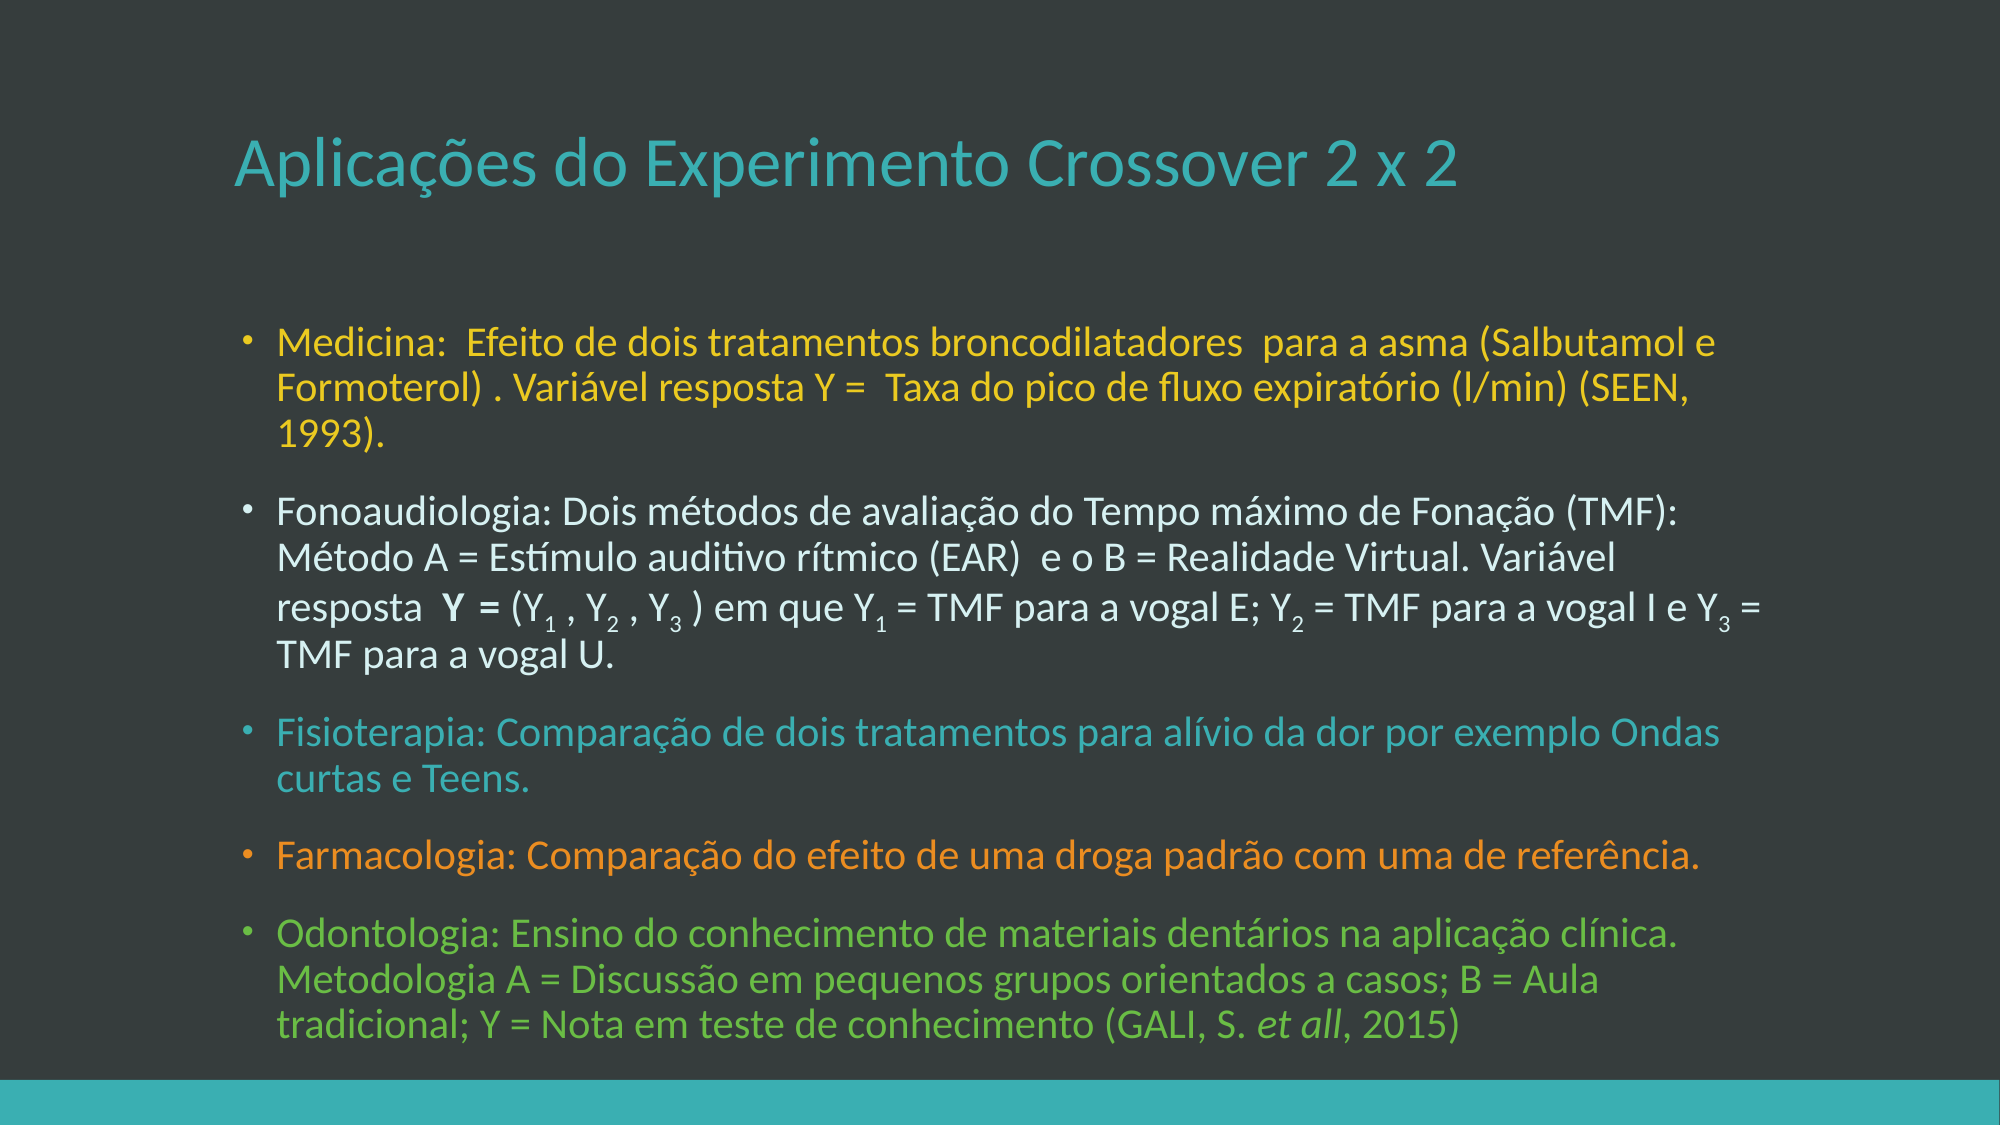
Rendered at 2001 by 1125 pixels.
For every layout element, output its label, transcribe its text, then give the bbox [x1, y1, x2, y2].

list Medicina: Efeito de dois tratamentos broncodilatadores para a asma (Salbutamol e Formoterol) . Variável resposta Y = Taxa do pico de fluxo expiratório (l/min) (SEEN, 1993). Fonoaudiologia: Dois métodos de avaliação do Tempo máximo de Fonação (TMF): Método A = Estímulo auditivo rítmico (EAR) e o B = Realidade Virtual. Variável resposta Y = (Y1 , Y2 , Y3 ) em que Y1 = TMF para a vogal E; Y2 = TMF para a vogal I e Y3 = TMF para a vogal U. Fisioterapia: Comparação de dois tratamentos para alívio da dor por exemplo Ondas curtas e Teens. Farmacologia: Comparação do efeito de uma droga padrão com uma de referência. Odontologia: Ensino do conhecimento de materiais dentários na aplicação clínica. Metodologia A = Discussão em pequenos grupos orientados a casos; B = Aula tradicional; Y = Nota em teste de conhecimento (GALI, S. et all, 2015) [219, 311, 1780, 1063]
title Aplicações do Experimento Crossover 2 x 2 [219, 76, 1780, 210]
